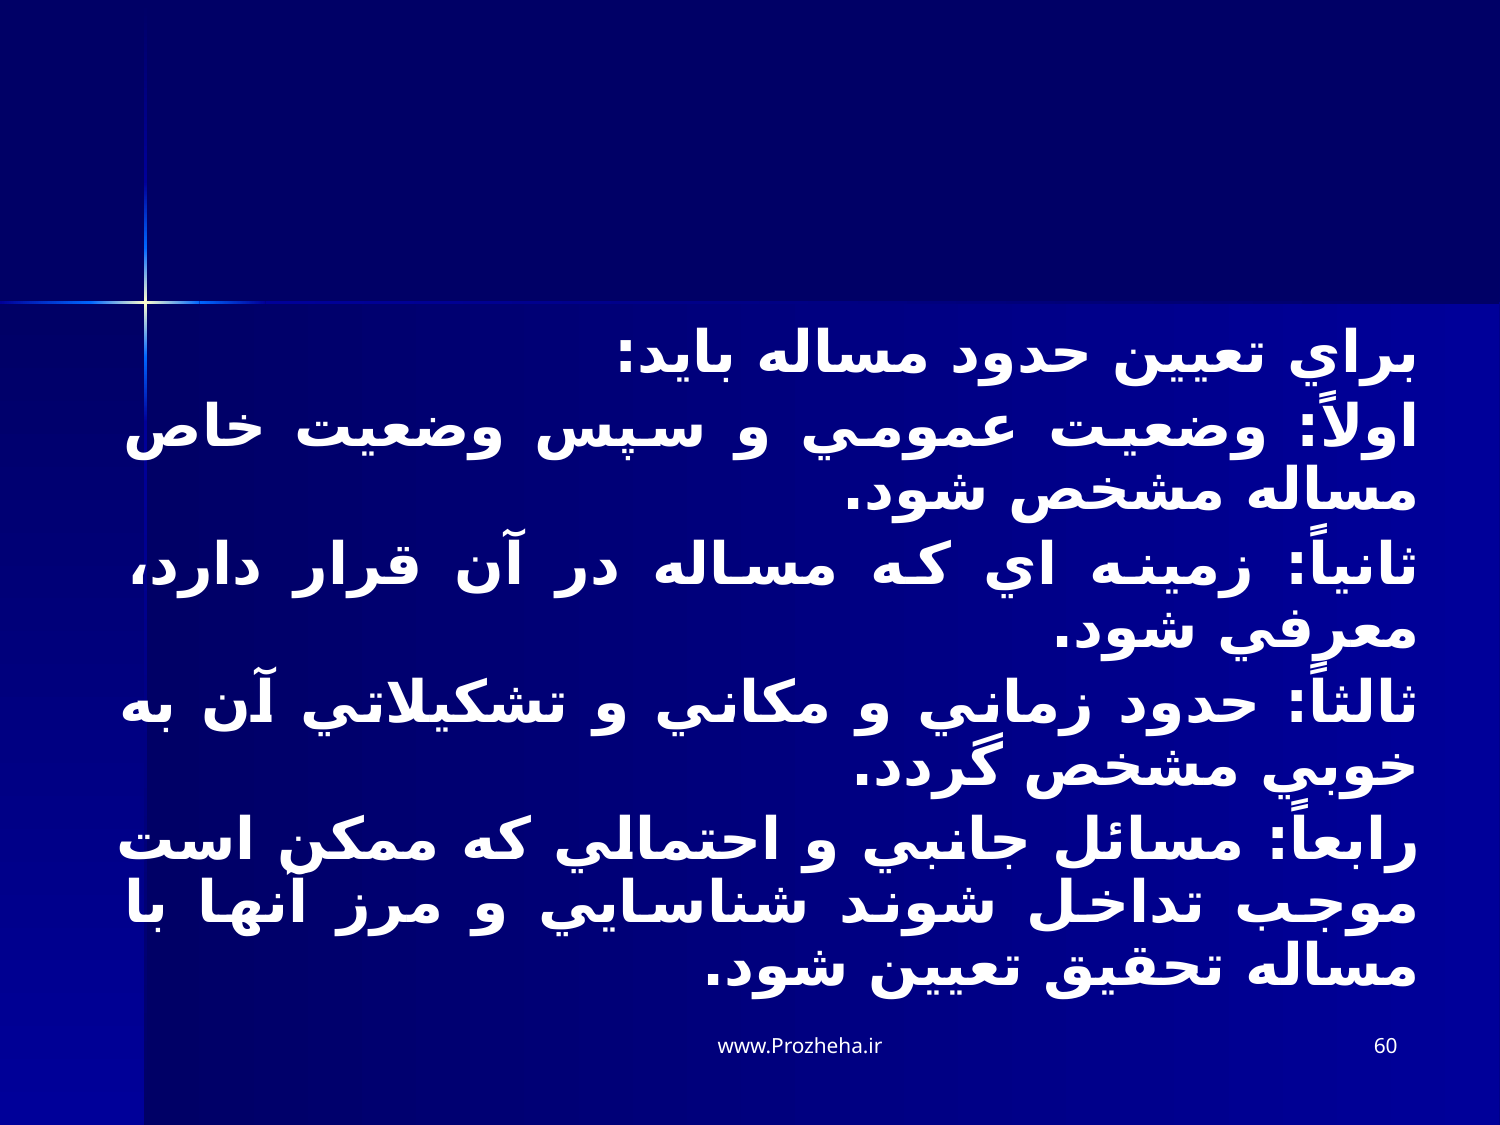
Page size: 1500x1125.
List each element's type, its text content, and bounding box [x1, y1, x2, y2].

slide_number 60 [1100, 1025, 1413, 1100]
footer www.Prozheha.ir [562, 1025, 1038, 1100]
subtitle براي تعيين حدود مساله بايد: اولاً: وضعيت عمومي و سپس وضعيت خاص مساله مشخص شود. ثانياً: زمينه اي که مساله در آن قرار دارد، معرفي شود. ثالثاً: حدود زماني و مکاني و تشکيلاتي آن به خوبي مشخص گردد. رابعاً: مسائل جانبي و احتمالي که ممکن است موجب تداخل شوند شناسايي و مرز آنها با مساله تحقيق تعيين شود. [100, 314, 1435, 775]
